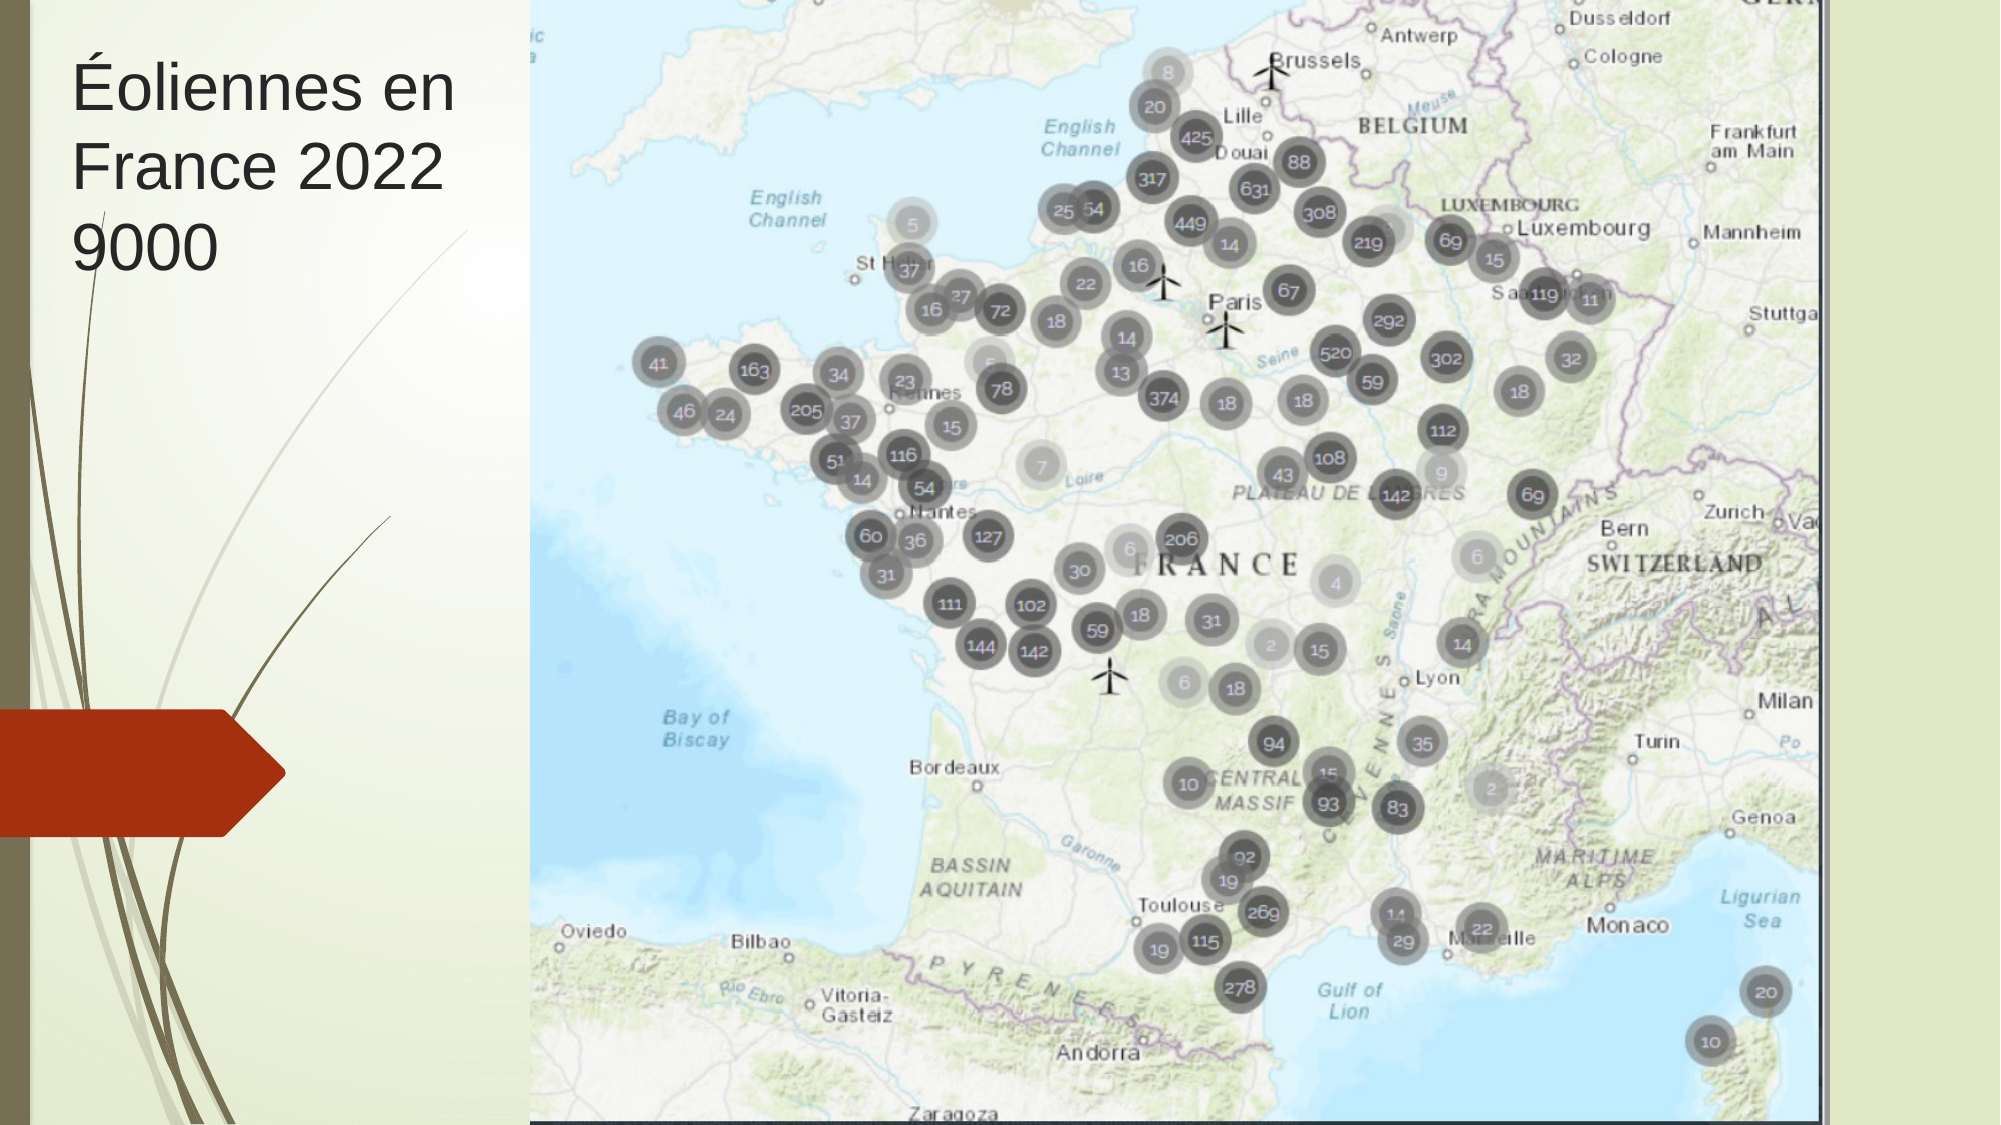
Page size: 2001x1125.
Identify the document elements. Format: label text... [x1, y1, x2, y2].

title Éoliennes en France 2022 9000 [56, 22, 496, 291]
picture [530, 0, 1830, 1125]
